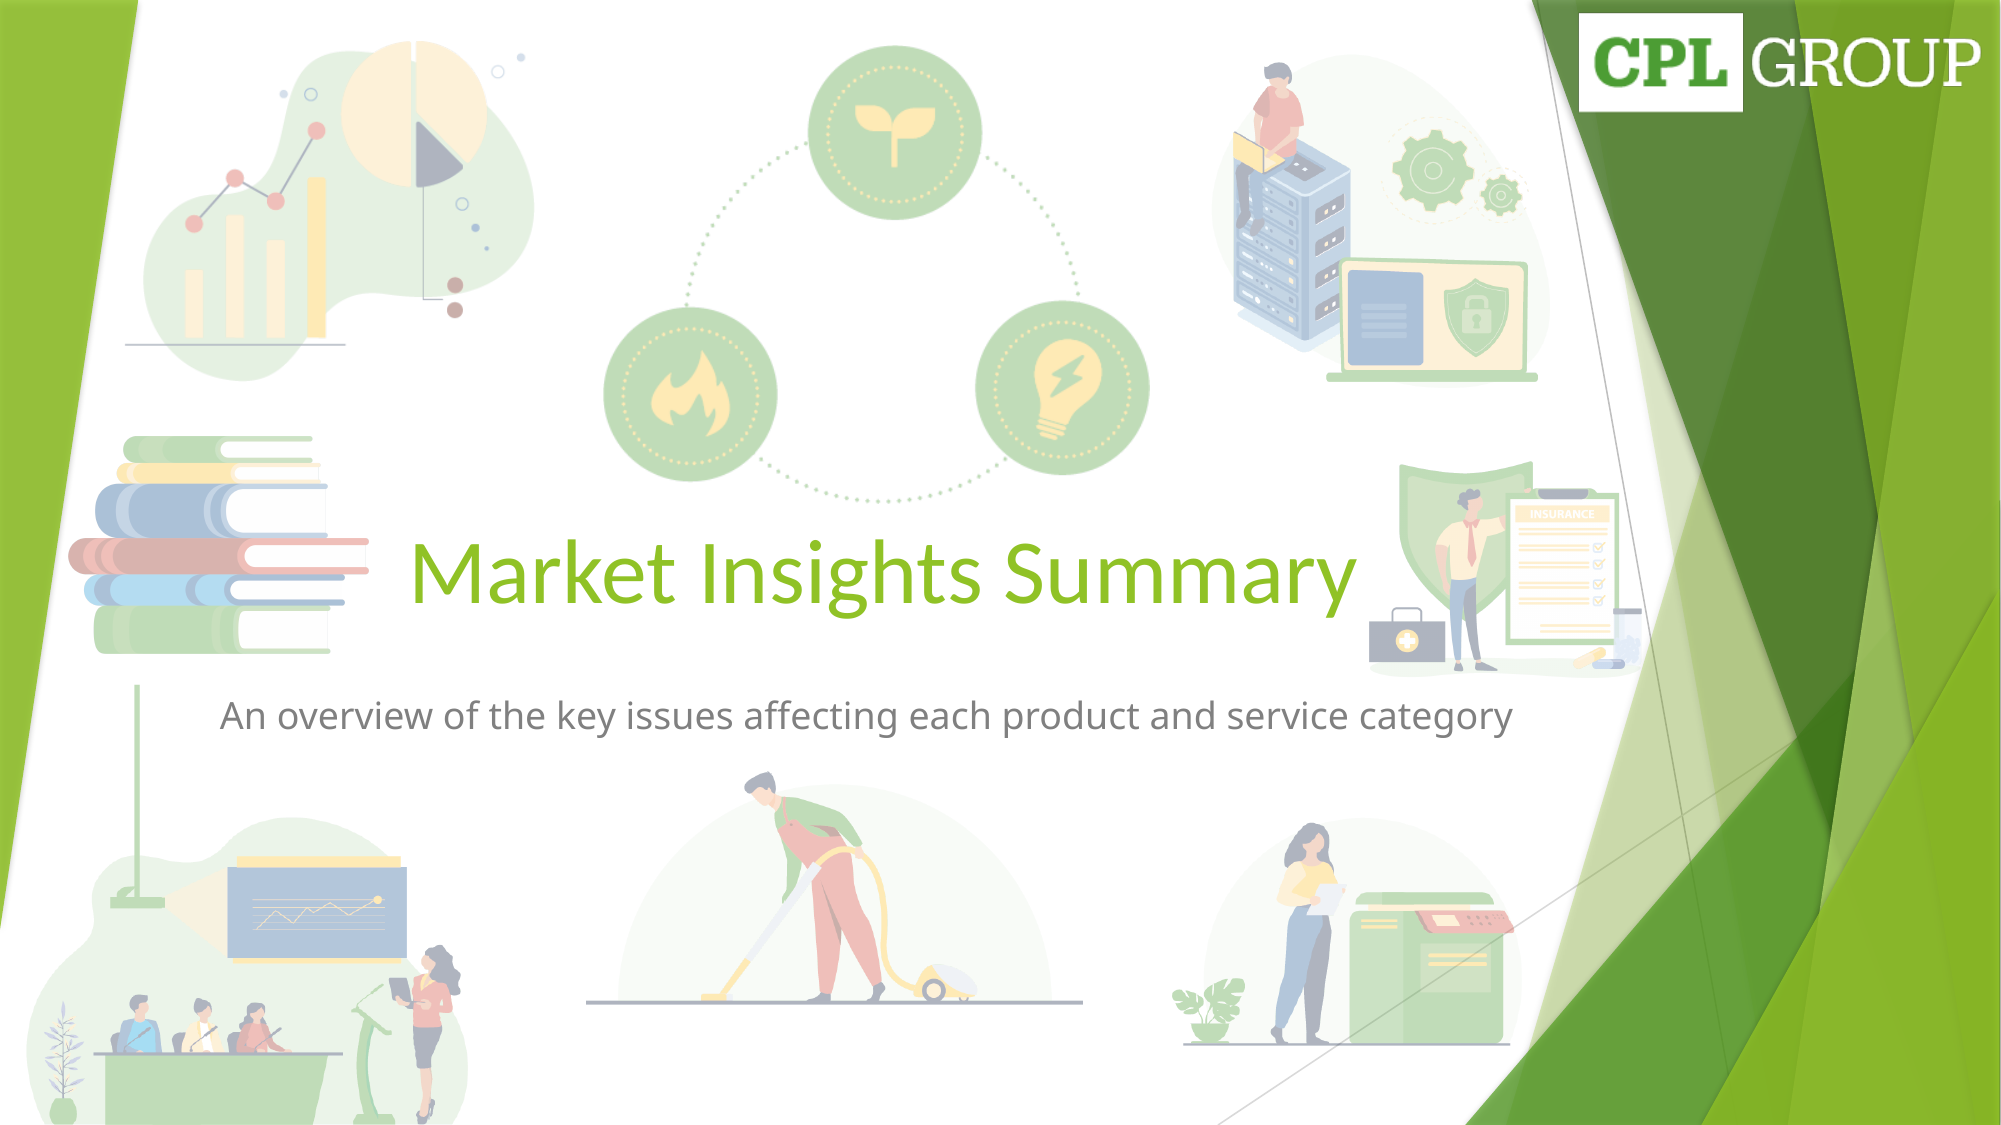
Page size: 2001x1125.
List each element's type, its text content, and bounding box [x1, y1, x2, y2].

picture [68, 436, 370, 654]
subtitle An overview of the key issues affecting each product and service category [469, 684, 1539, 865]
picture [1211, 54, 1551, 388]
picture [1369, 460, 1642, 679]
picture [124, 40, 536, 382]
picture [586, 771, 1083, 1005]
picture [1569, 0, 1991, 127]
title Market Insights Summary [247, 359, 1522, 630]
picture [1171, 817, 1522, 1047]
picture [26, 684, 469, 1125]
picture [602, 45, 1151, 505]
